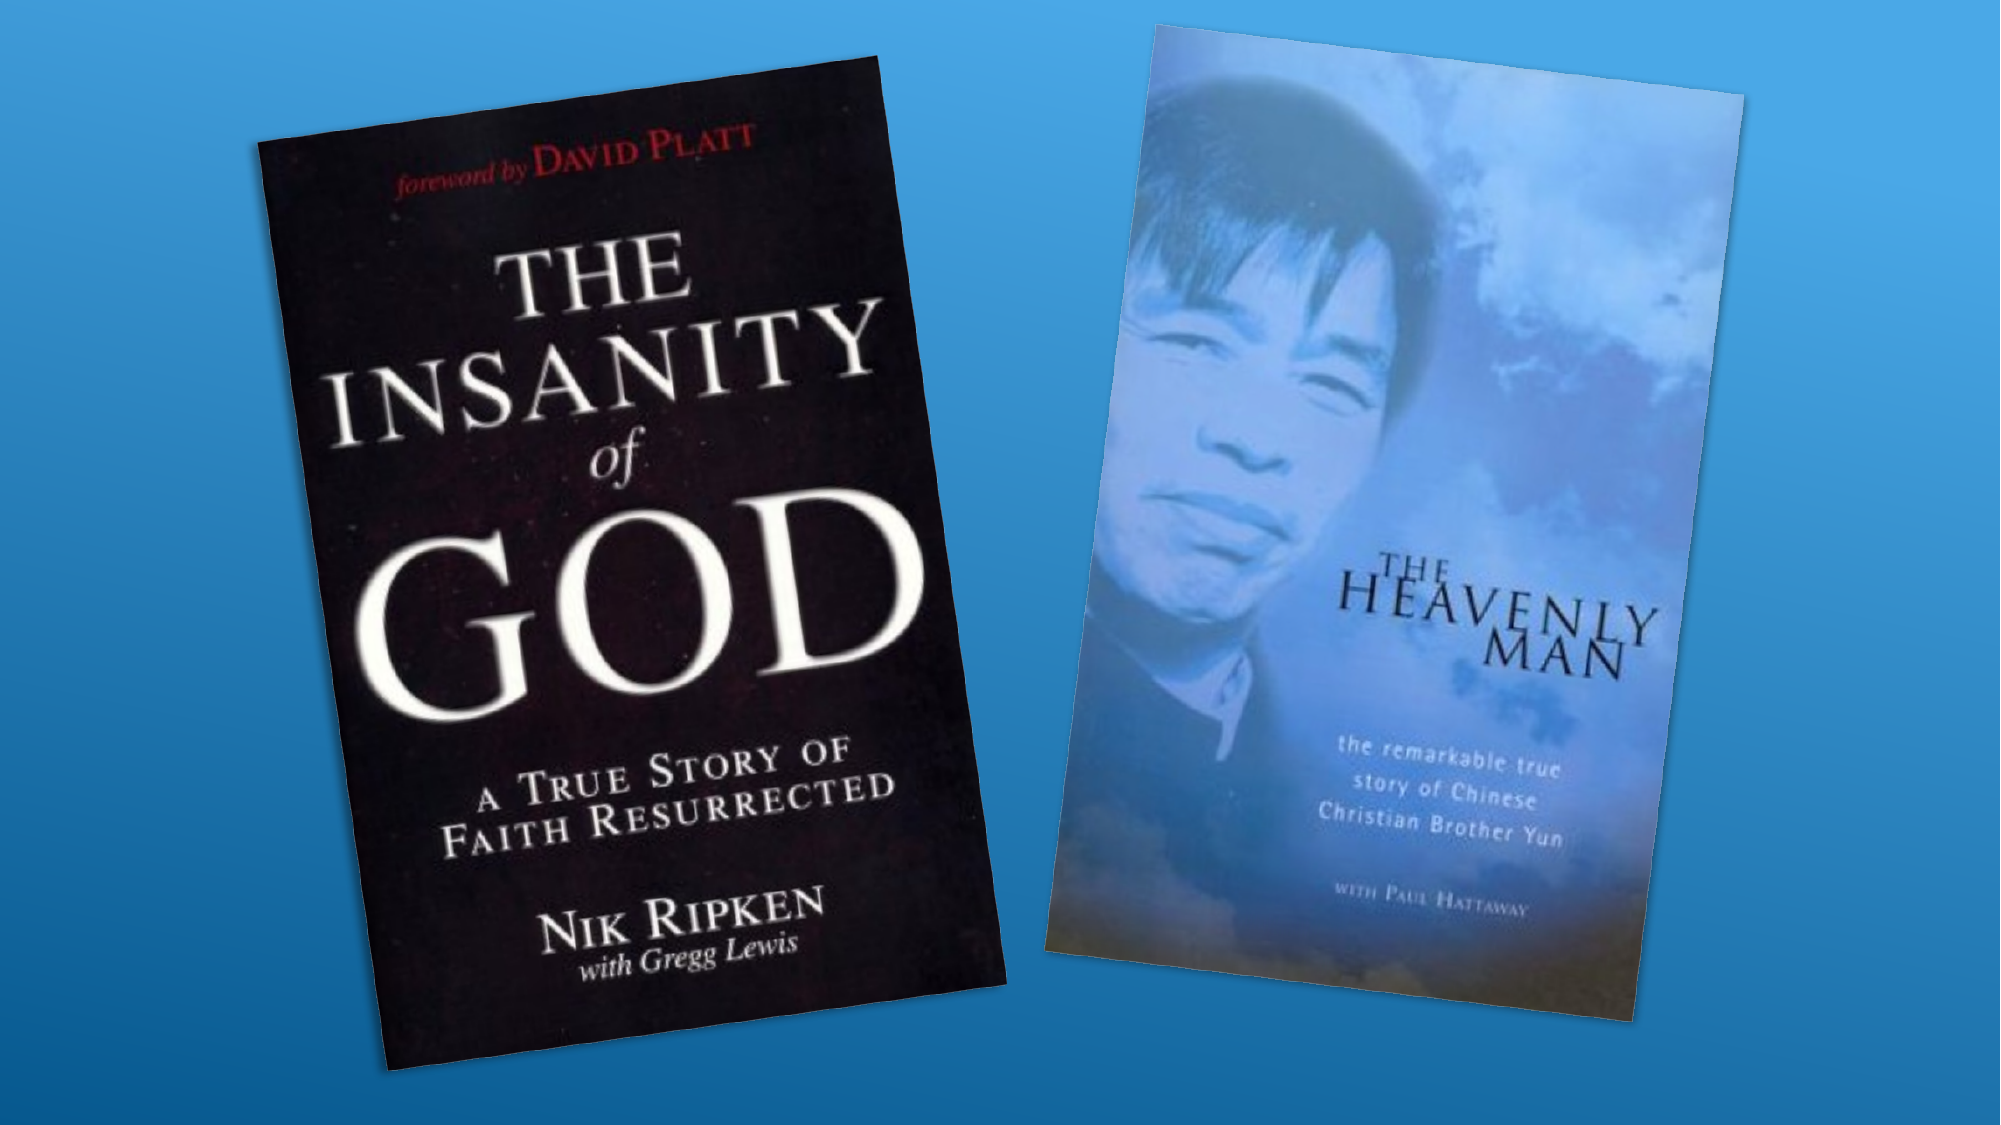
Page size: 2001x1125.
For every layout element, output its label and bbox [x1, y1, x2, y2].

picture [258, 56, 1007, 1070]
picture [1045, 25, 1743, 1021]
